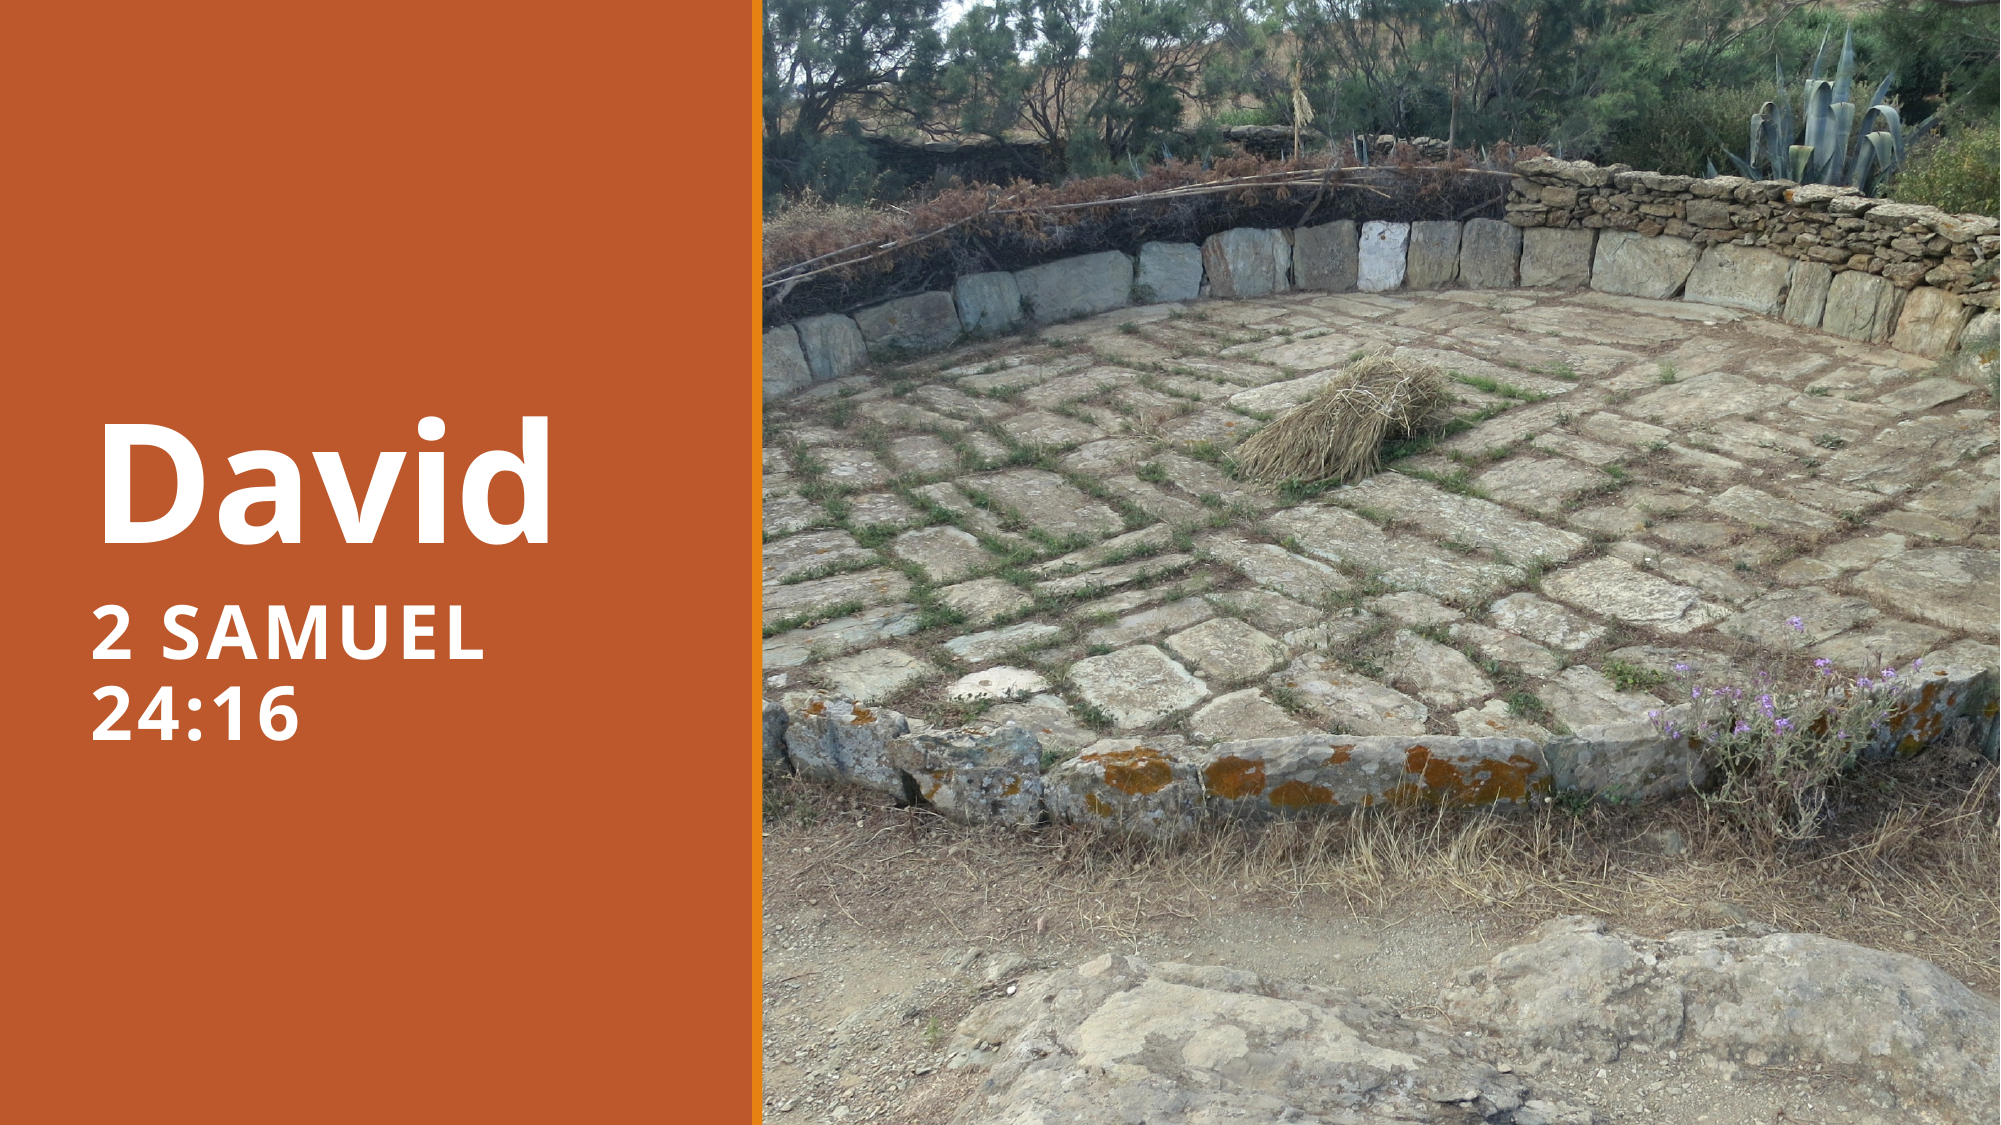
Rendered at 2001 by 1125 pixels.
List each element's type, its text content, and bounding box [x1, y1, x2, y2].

text_box [751, 723, 758, 1125]
text_box [0, 0, 751, 1125]
picture [760, 0, 2000, 1125]
text_box [751, 0, 759, 710]
title David [75, 104, 676, 585]
list 2 Samuel 24:16 [75, 586, 676, 842]
